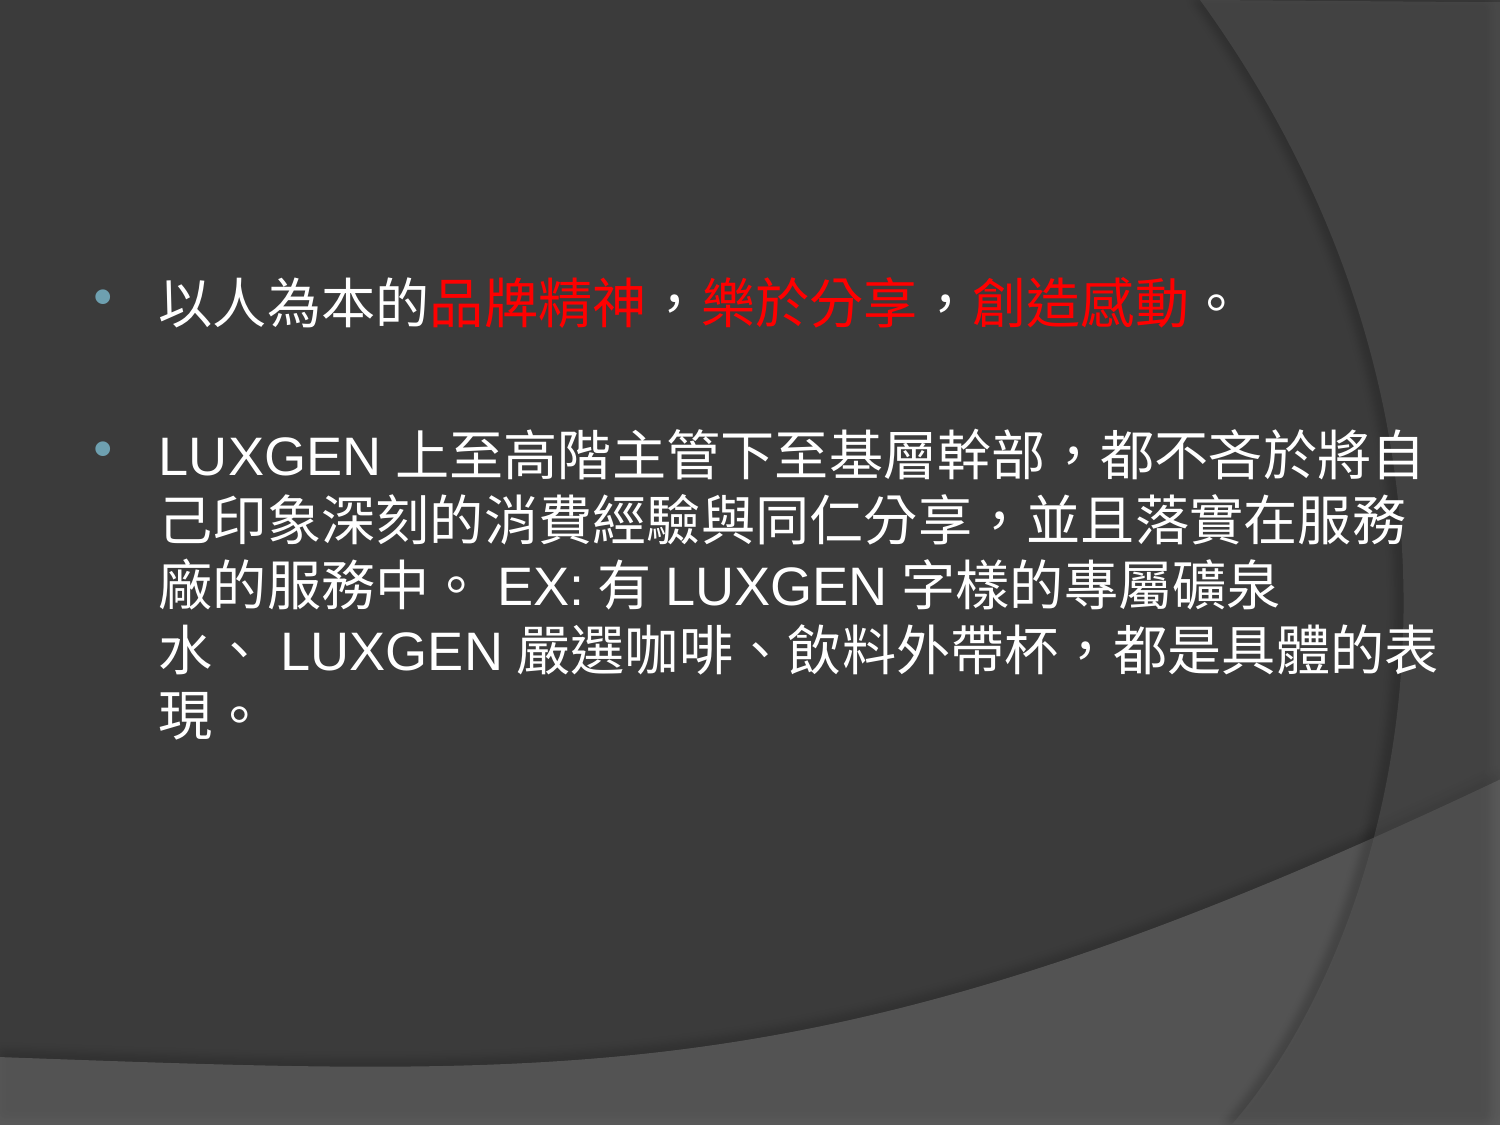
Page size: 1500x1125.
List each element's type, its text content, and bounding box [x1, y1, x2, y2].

list 以人為本的品牌精神，樂於分享，創造感動。 LUXGEN上至高階主管下至基層幹部，都不吝於將自己印象深刻的消費經驗與同仁分享，並且落實在服務廠的服務中。EX:有LUXGEN字樣的專屬礦泉水、LUXGEN嚴選咖啡、飲料外帶杯，都是具體的表現。 [75, 262, 1471, 1005]
